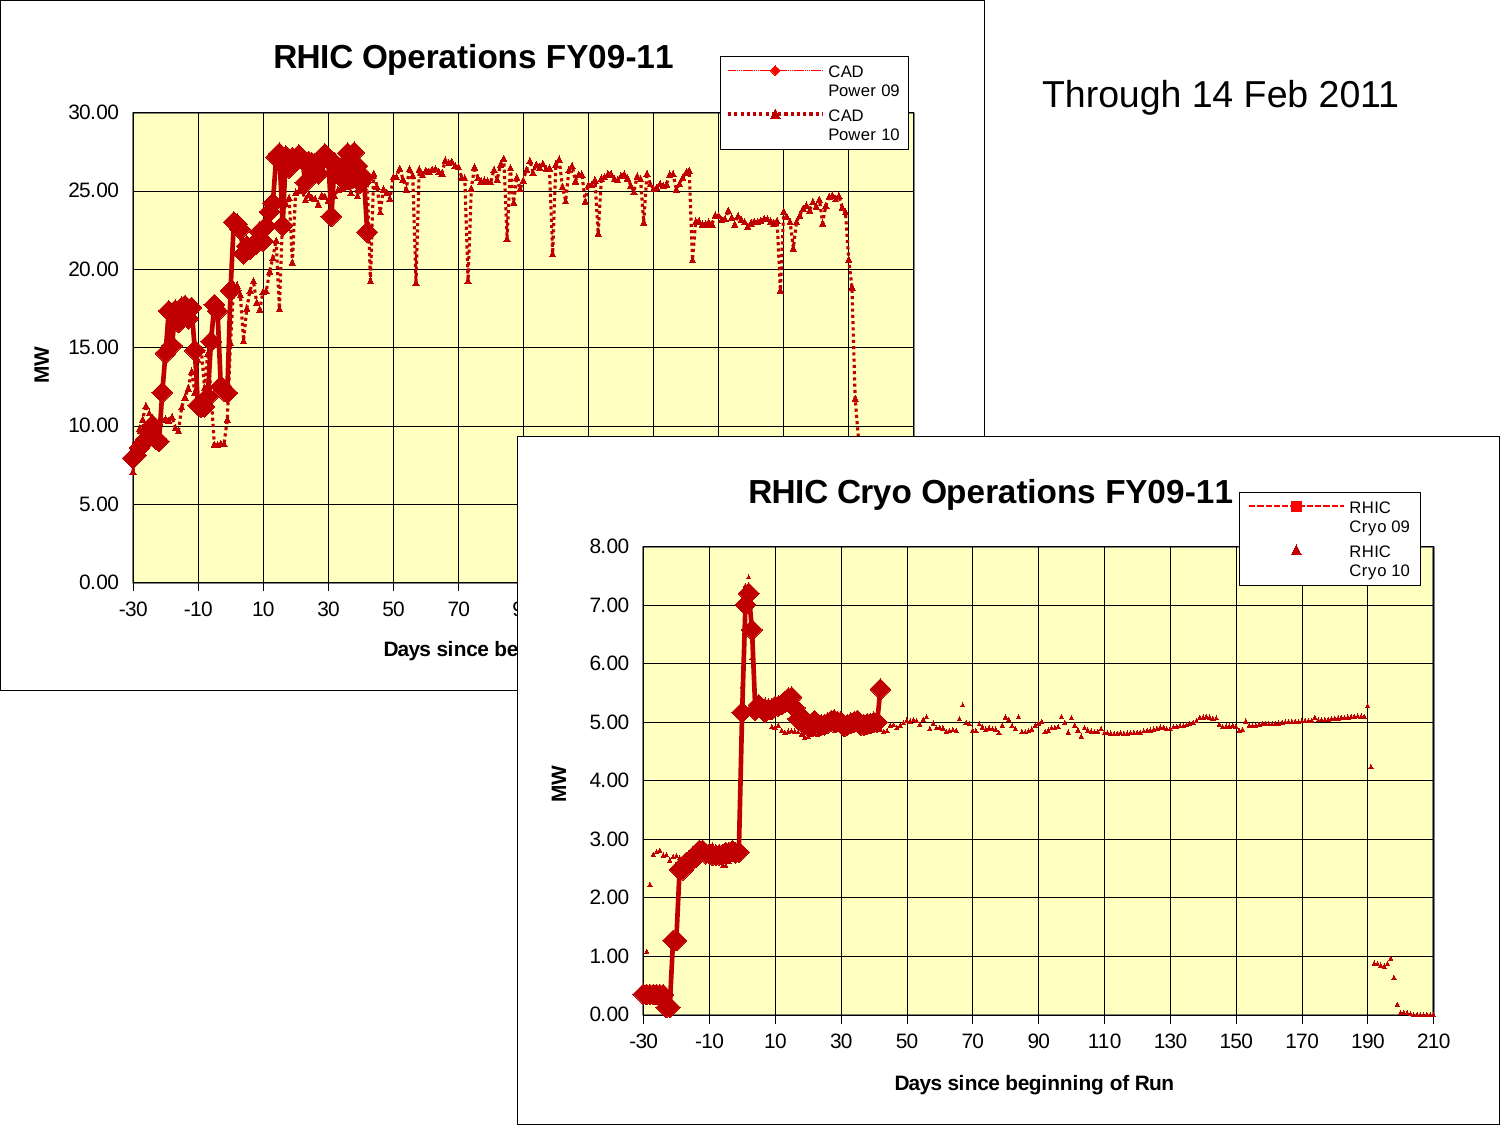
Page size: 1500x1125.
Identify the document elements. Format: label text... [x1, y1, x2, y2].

chart [0, 0, 1500, 1125]
text_box Through 14 Feb 2011 [1027, 62, 1415, 123]
